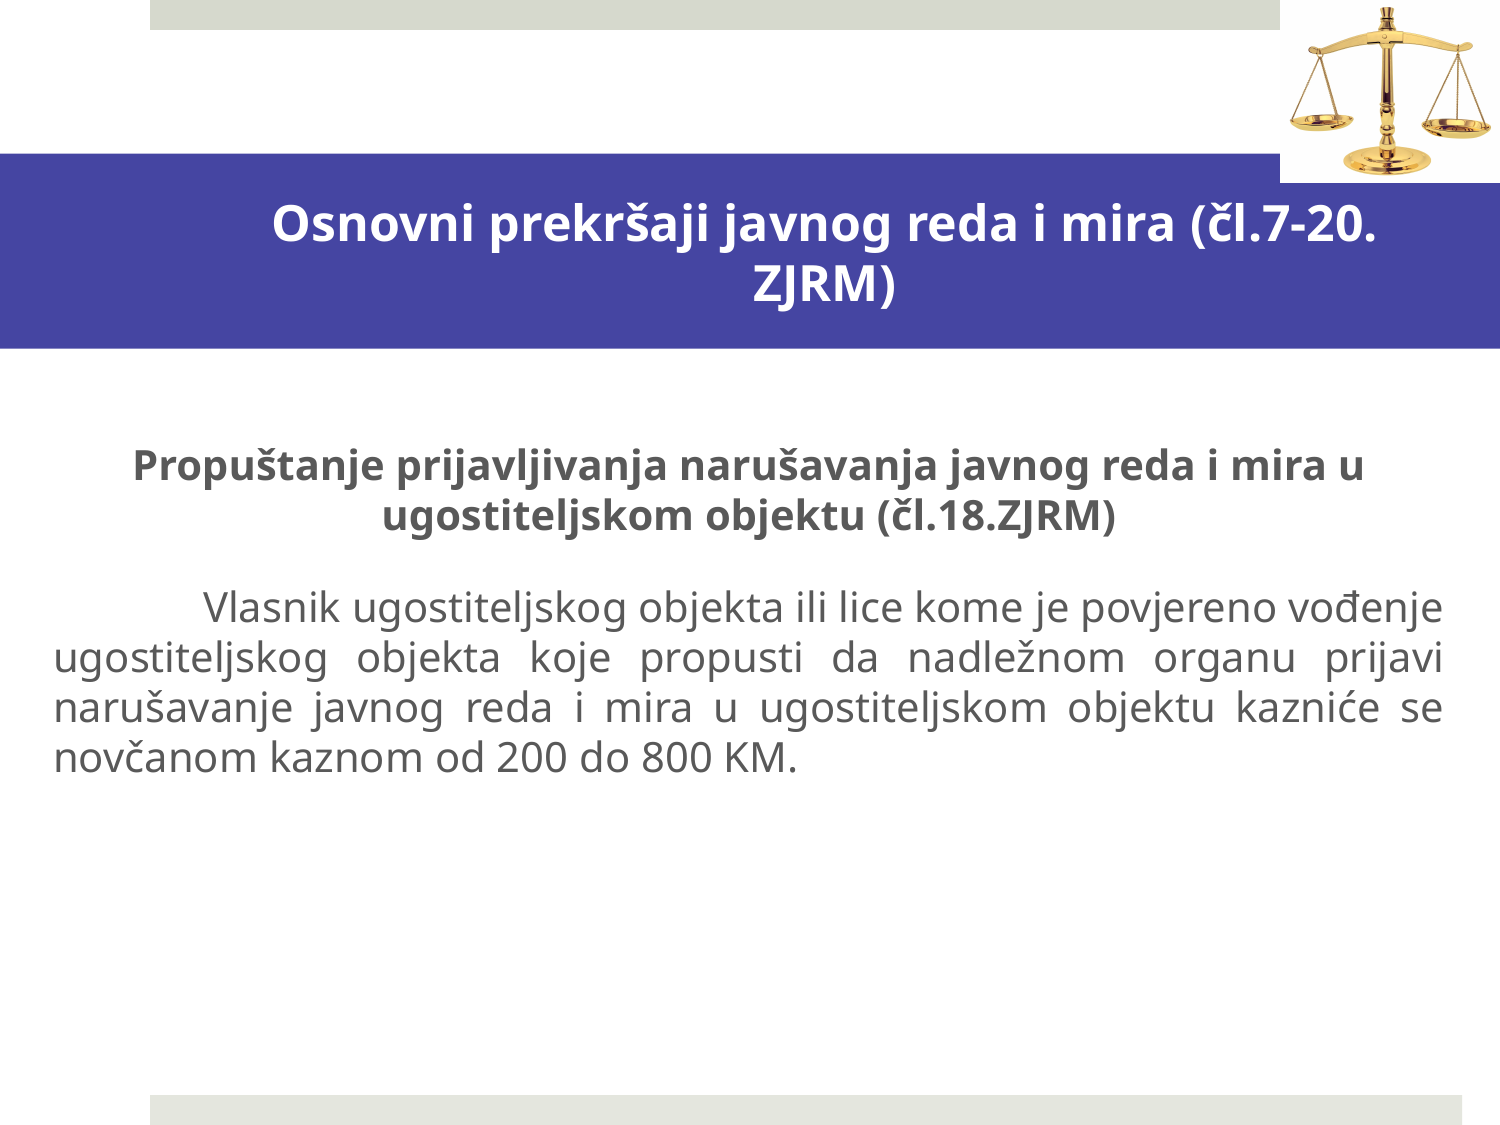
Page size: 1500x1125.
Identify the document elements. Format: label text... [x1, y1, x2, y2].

title Osnovni prekršaji javnog reda i mira (čl.7-20. ZJRM) [0, 153, 1500, 349]
picture [1280, 0, 1500, 184]
list Propuštanje prijavljivanja narušavanja javnog reda i mira u ugostiteljskom objektu (čl.18.ZJRM) Vlasnik ugostiteljskog objekta ili lice kome je povjereno vođenje ugostiteljskog objekta koje propusti da nadležnom organu prijavi narušavanje javnog reda i mira u ugostiteljskom objektu kazniće se novčanom kaznom od 200 do 800 KM. [38, 339, 1460, 1035]
